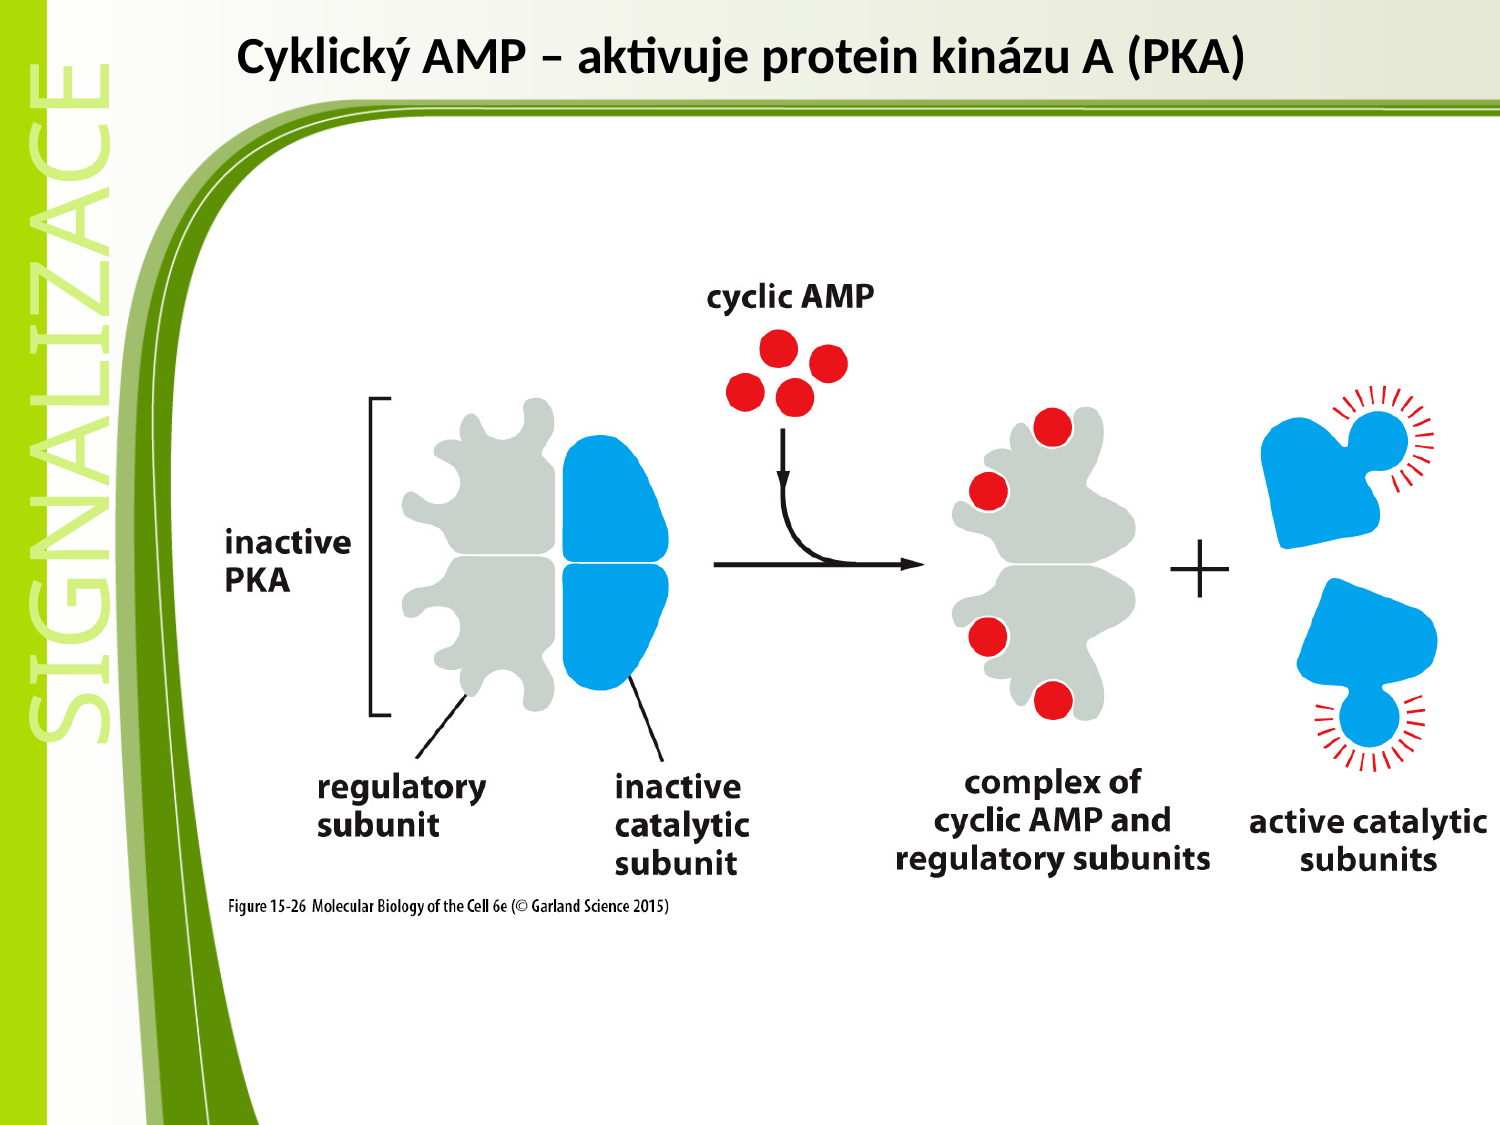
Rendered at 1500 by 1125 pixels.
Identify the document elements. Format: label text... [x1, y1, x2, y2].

text_box Cyklický AMP – aktivuje protein kinázu A (PKA) [222, 13, 1394, 117]
picture [0, 0, 1500, 1125]
